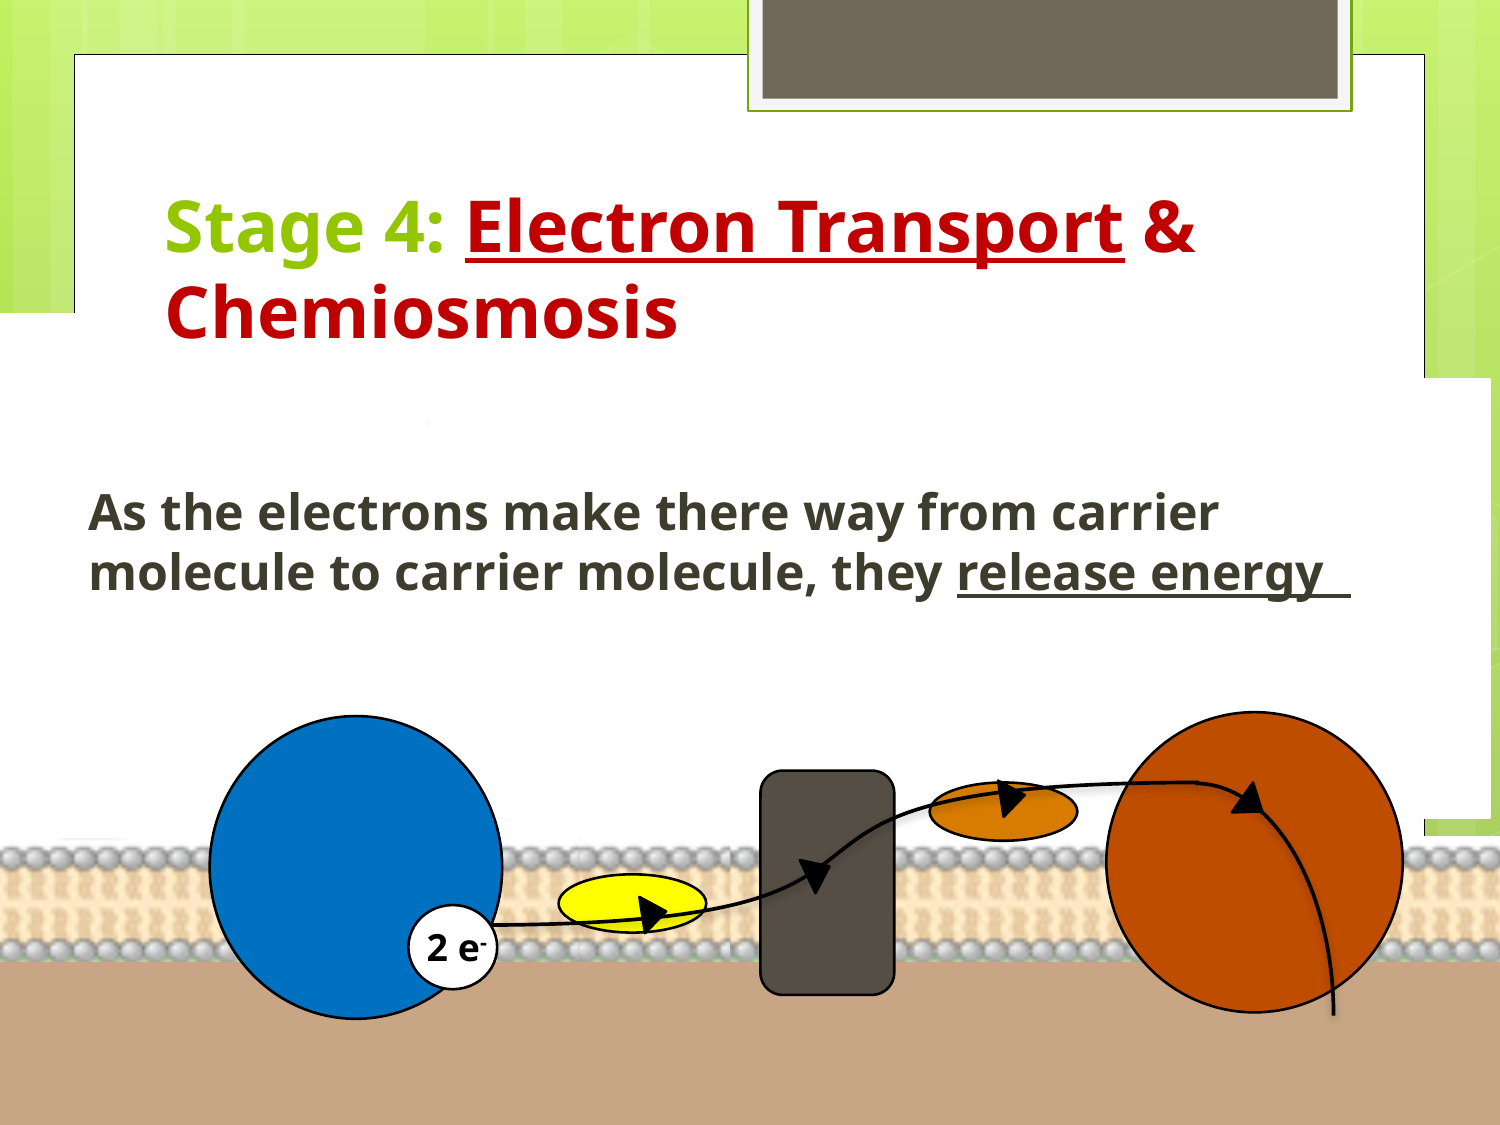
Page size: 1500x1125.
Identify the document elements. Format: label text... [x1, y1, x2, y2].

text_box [408, 904, 500, 990]
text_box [475, 782, 1200, 926]
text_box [0, 314, 1500, 1125]
list As the electrons make there way from carrier molecule to carrier molecule, they release energy [73, 262, 1436, 313]
title Stage 4: Electron Transport & Chemiosmosis [149, 172, 1303, 262]
